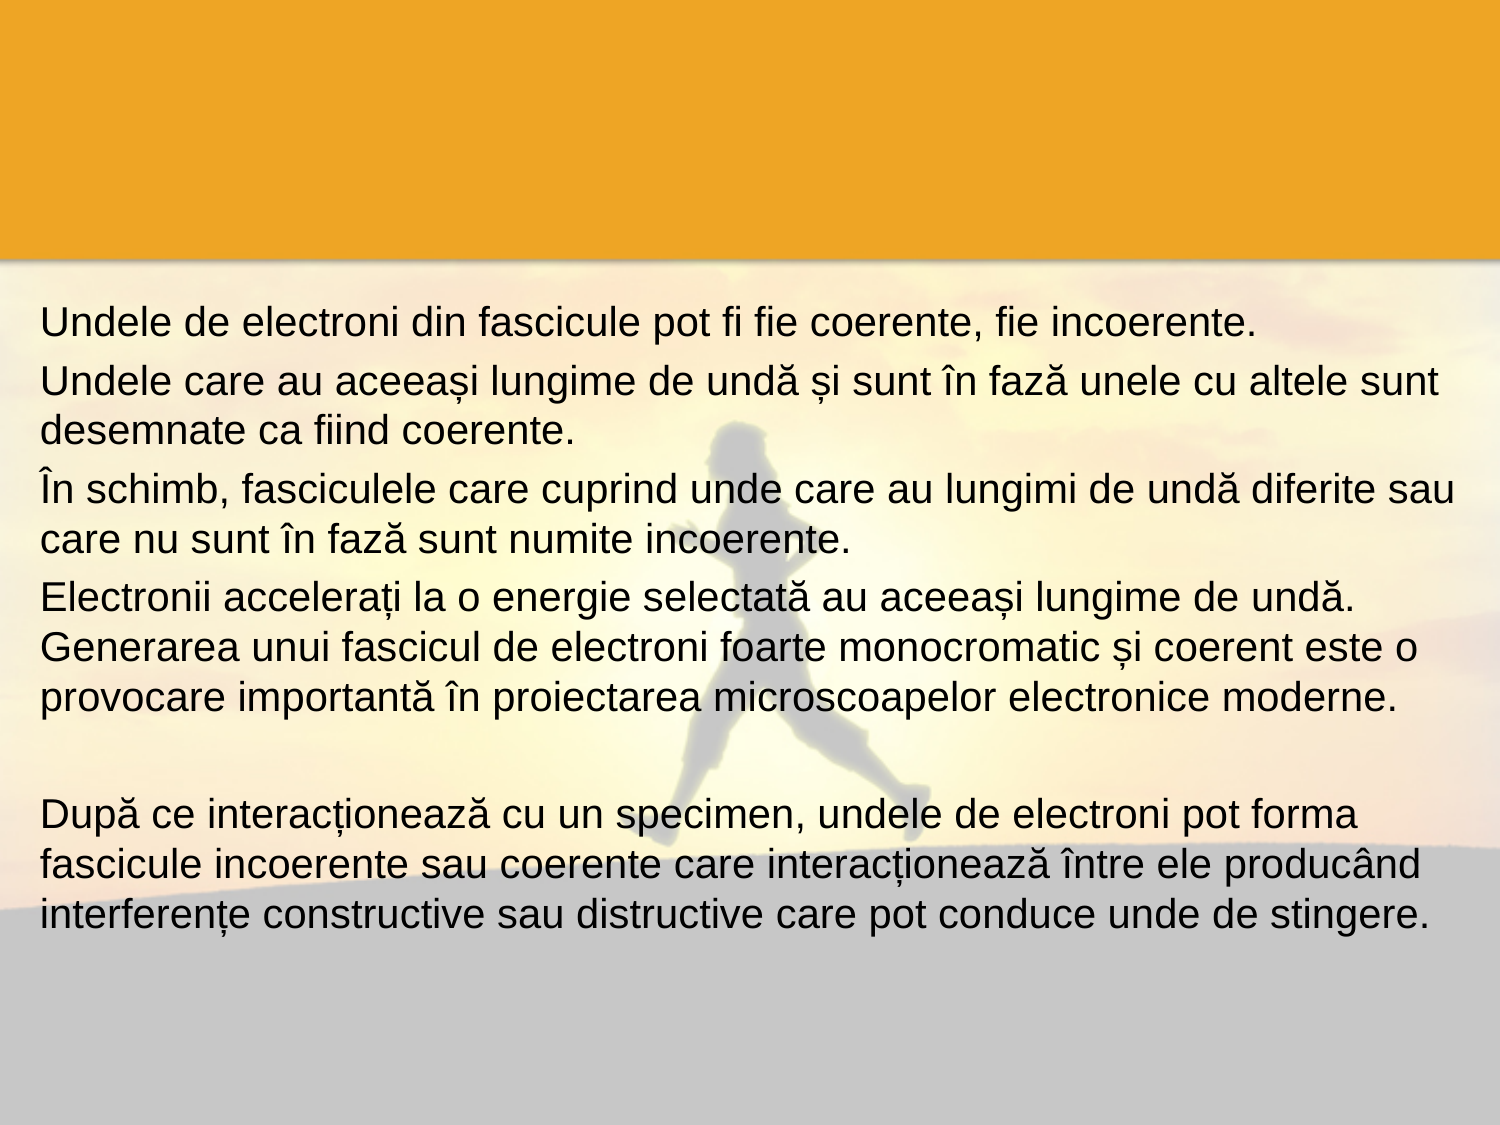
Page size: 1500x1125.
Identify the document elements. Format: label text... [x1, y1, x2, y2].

list Undele de electroni din fascicule pot fi fie coerente, fie incoerente. Undele care au aceeași lungime de undă și sunt în fază unele cu altele sunt desemnate ca fiind coerente. În schimb, fasciculele care cuprind unde care au lungimi de undă diferite sau care nu sunt în fază sunt numite incoerente. Electronii accelerați la o energie selectată au aceeași lungime de undă. Generarea unui fascicul de electroni foarte monocromatic și coerent este o provocare importantă în proiectarea microscoapelor electronice moderne. După ce interacționează cu un specimen, undele de electroni pot forma fascicule incoerente sau coerente care interacționează între ele producând interferențe constructive sau distructive care pot conduce unde de stingere. [24, 287, 1475, 1125]
picture [0, 0, 1500, 1125]
